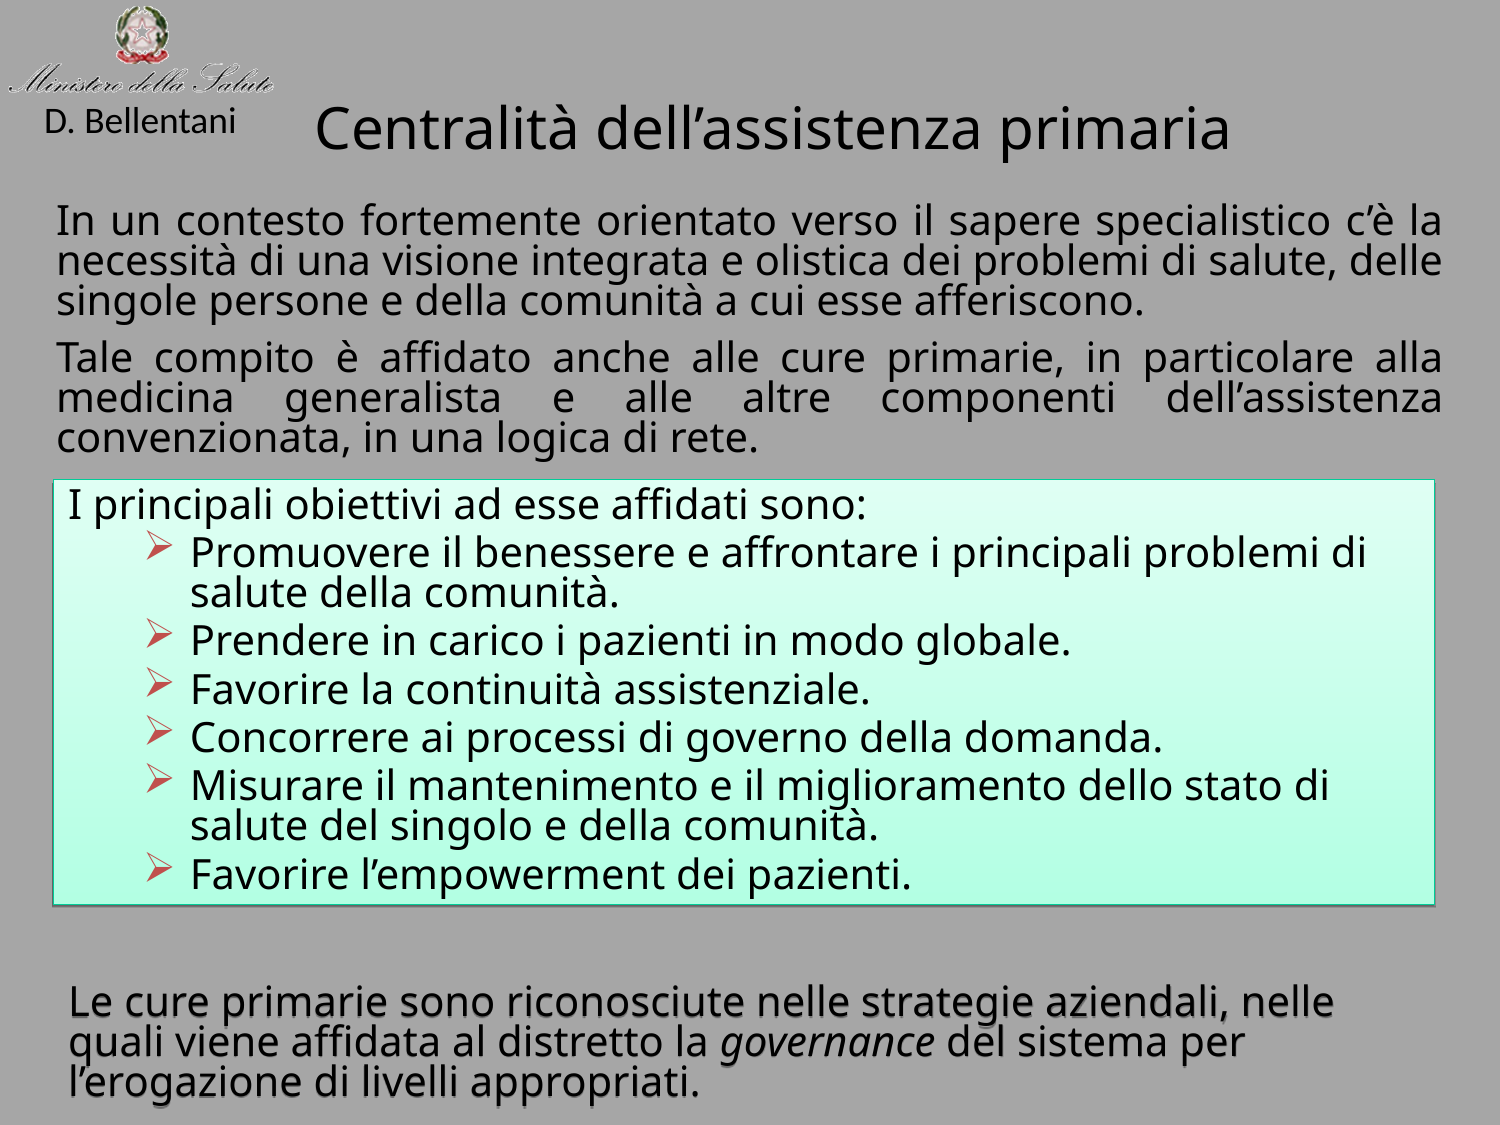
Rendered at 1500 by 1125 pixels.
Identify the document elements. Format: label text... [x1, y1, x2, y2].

picture [0, 0, 278, 99]
title Centralità dell’assistenza primaria [299, 90, 1500, 171]
text_box D. Bellentani [29, 88, 284, 149]
list I principali obiettivi ad esse affidati sono: Promuovere il benessere e affrontare i principali problemi di salute della comunità. Prendere in carico i pazienti in modo globale. Favorire la continuità assistenziale. Concorrere ai processi di governo della domanda. Misurare il mantenimento e il miglioramento dello stato di salute del singolo e della comunità. Favorire l’empowerment dei pazienti. Le cure primarie sono riconosciute nelle strategie aziendali, nelle quali viene affidata al distretto la governance del sistema per l’erogazione di livelli appropriati. [53, 479, 1435, 905]
text_box In un contesto fortemente orientato verso il sapere specialistico c’è la necessità di una visione integrata e olistica dei problemi di salute, delle singole persone e della comunità a cui esse afferiscono. Tale compito è affidato anche alle cure primarie, in particolare alla medicina generalista e alle altre componenti dell’assistenza convenzionata, in una logica di rete. [41, 196, 1459, 468]
